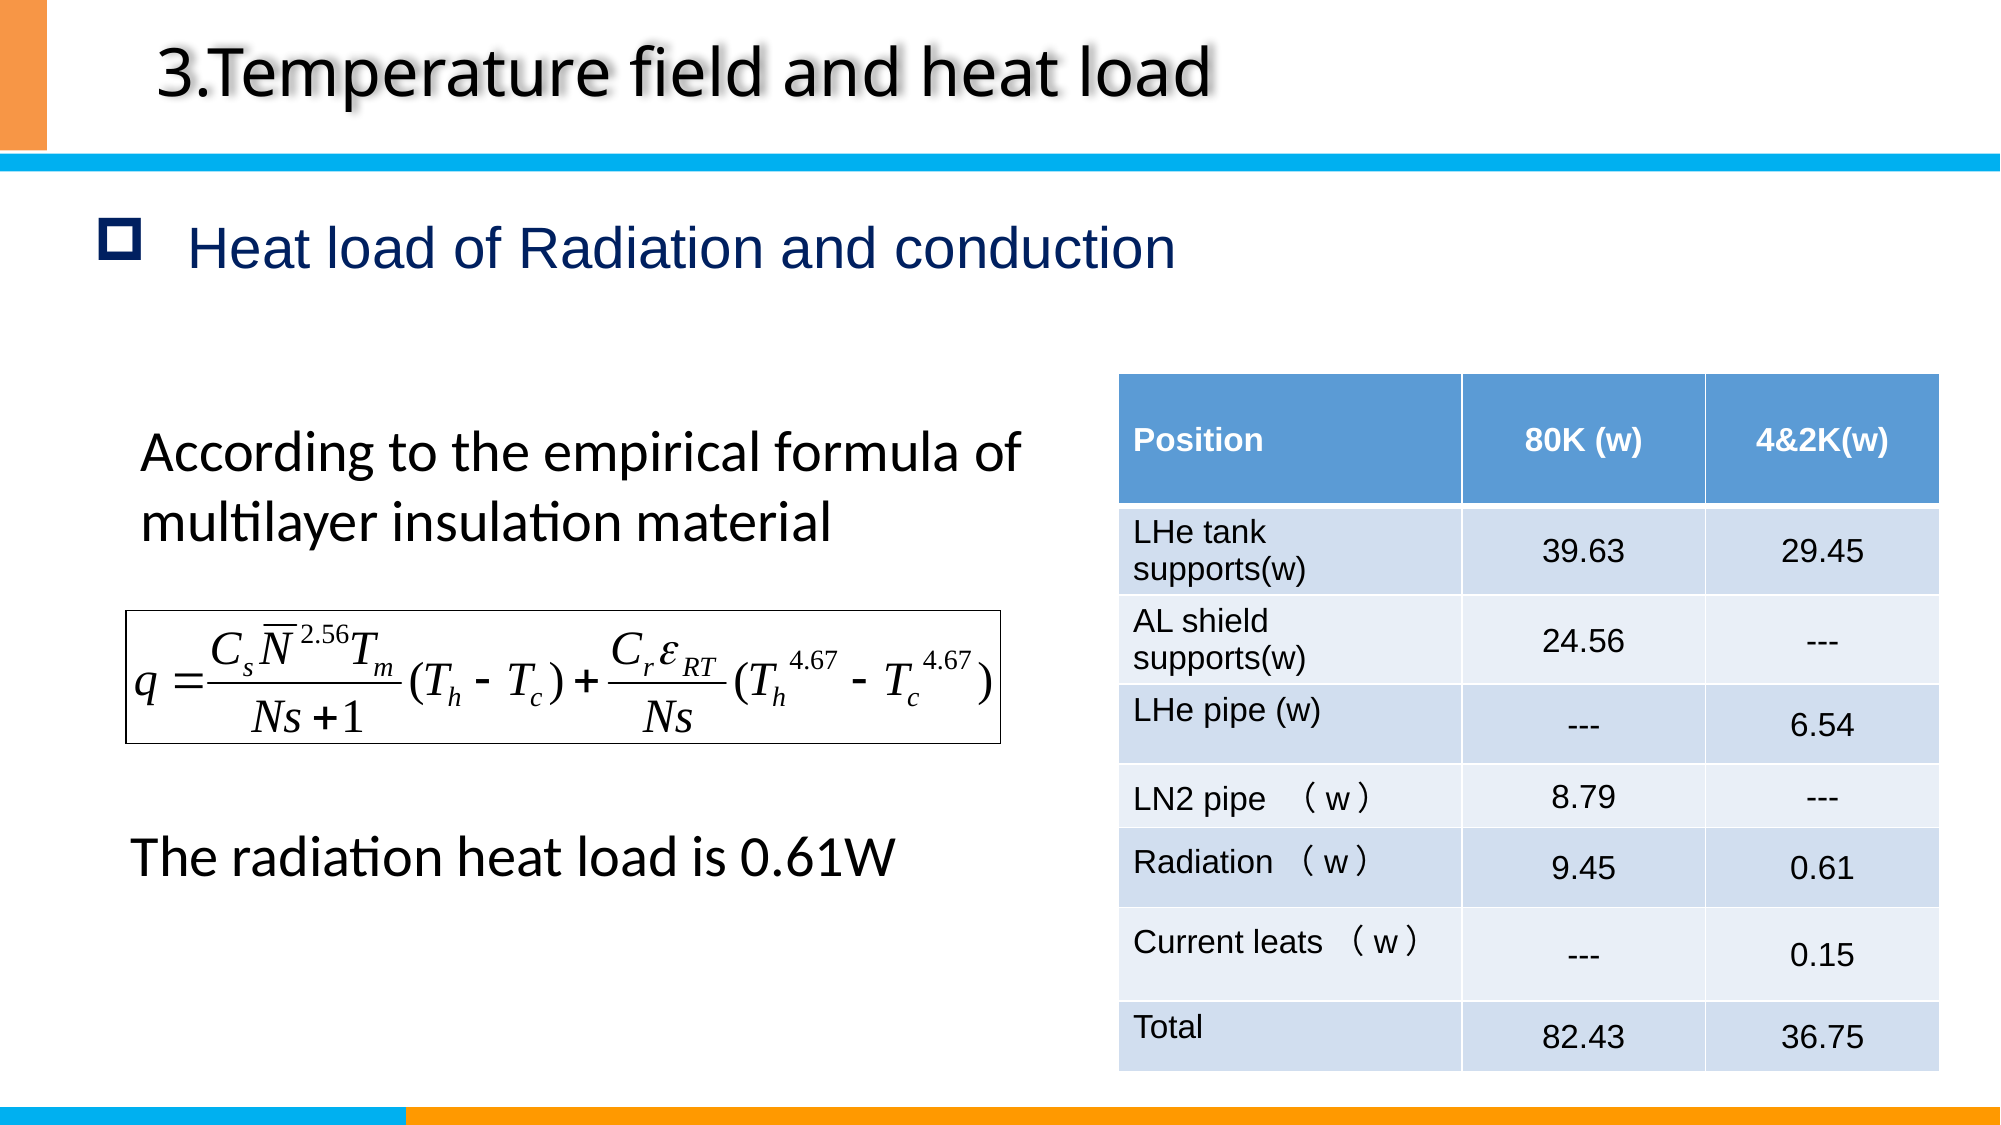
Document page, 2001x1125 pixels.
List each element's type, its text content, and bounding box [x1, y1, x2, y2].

table_cell 0.61 [1706, 828, 1939, 907]
text_box Heat load of Radiation and conduction [78, 186, 1554, 314]
table_cell 39.63 [1463, 509, 1705, 594]
table_cell LN2 pipe （w） [1119, 765, 1461, 827]
table_cell Current leats（w） [1119, 908, 1461, 1000]
table_cell Total [1119, 1002, 1461, 1071]
text_box The radiation heat load is 0.61W [115, 810, 1116, 896]
table_cell --- [1463, 685, 1705, 763]
table_cell 29.45 [1706, 509, 1939, 594]
table_cell 0.15 [1706, 908, 1939, 1000]
table_cell LHe pipe (w) [1119, 685, 1461, 763]
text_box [126, 610, 1001, 743]
table_cell 82.43 [1463, 1002, 1705, 1071]
table_cell 9.45 [1463, 828, 1705, 907]
table_cell --- [1706, 765, 1939, 827]
table_cell Radiation（w） [1119, 828, 1461, 907]
table_cell --- [1706, 596, 1939, 683]
table_header 4&2K(w) [1706, 374, 1939, 503]
table_cell 36.75 [1706, 1002, 1939, 1071]
table_header 80K (w) [1463, 374, 1705, 503]
table_cell LHe tank supports(w) [1119, 509, 1461, 594]
table_cell 8.79 [1463, 765, 1705, 827]
text_box 3.Temperature field and heat load [62, 22, 1308, 117]
table_cell 24.56 [1463, 596, 1705, 683]
table_cell 6.54 [1706, 685, 1939, 763]
table_header Position [1119, 374, 1461, 503]
table_cell AL shield supports(w) [1119, 596, 1461, 683]
text_box According to the empirical formula of multilayer insulation material [125, 405, 1116, 561]
table_cell --- [1463, 908, 1705, 1000]
